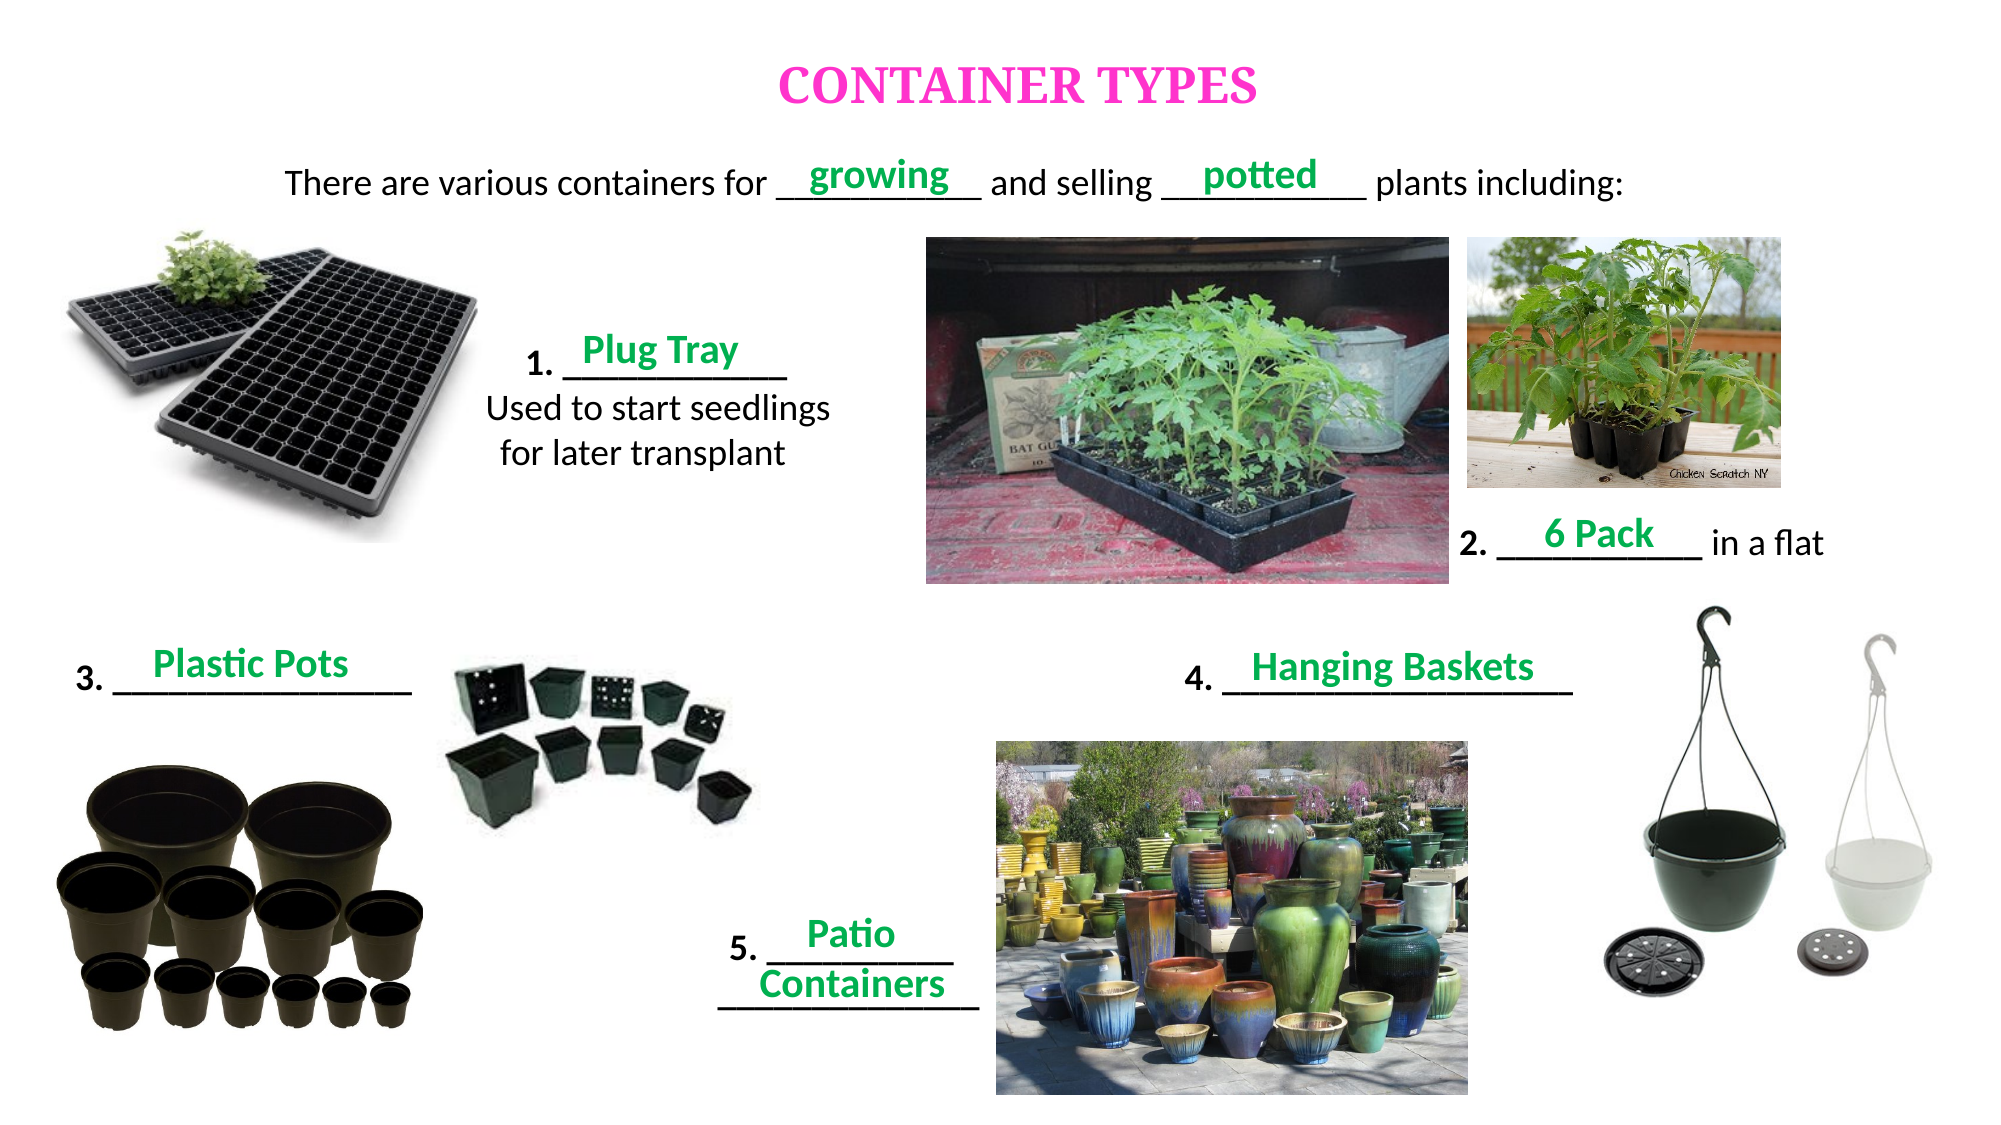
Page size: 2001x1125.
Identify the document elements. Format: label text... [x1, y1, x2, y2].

picture [925, 237, 1449, 584]
text_box Plastic Pots [138, 628, 365, 694]
picture [996, 741, 1468, 1095]
picture [1467, 237, 1781, 488]
text_box Plug Tray [567, 314, 754, 380]
text_box Hanging Baskets [1237, 631, 1550, 696]
picture [1573, 598, 1988, 1014]
text_box CONTAINER TYPES There are various containers for ___________ and selling ___________ plants including: 1. ____________ Used to start seedlings for later transplant 2. ___________ in a flat 3. ________________ 4. ___________________ 5. __________ ______________ [60, 45, 1930, 1021]
picture [60, 218, 485, 543]
text_box 6 Pack [1529, 498, 1670, 564]
text_box Patio Containers [735, 898, 966, 1014]
picture [52, 571, 776, 1098]
text_box potted [1188, 139, 1334, 205]
text_box growing [794, 139, 965, 205]
